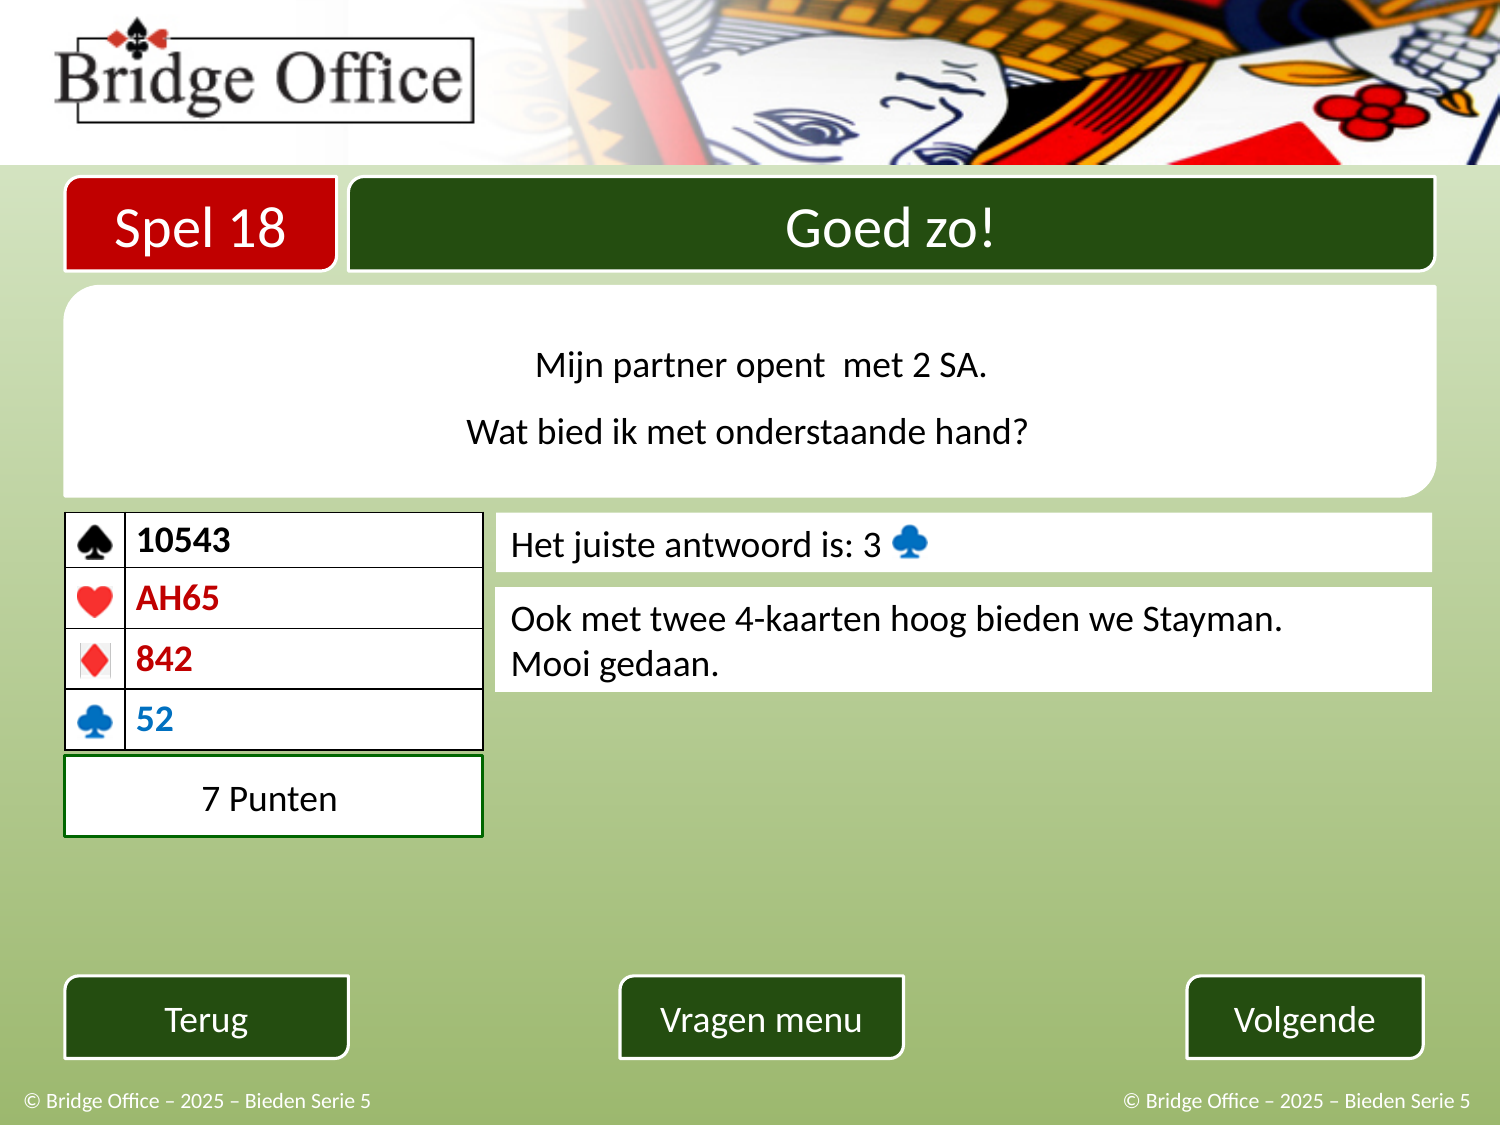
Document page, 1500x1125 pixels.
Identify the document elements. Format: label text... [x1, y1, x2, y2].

table_header 10543 [126, 513, 482, 567]
table_header [66, 513, 124, 567]
text_box 7 Punten [63, 754, 484, 838]
table_cell [66, 629, 124, 688]
text_box © Bridge Office – 2025 – Bieden Serie 5 [8, 1079, 393, 1121]
text_box © Bridge Office – 2025 – Bieden Serie 5 [1107, 1079, 1500, 1121]
text_box Goed zo! [346, 178, 1437, 273]
text_box Het juiste antwoord is: 3 [496, 512, 1433, 573]
table_cell AH65 [126, 568, 482, 628]
table_cell [66, 568, 124, 628]
picture [77, 703, 114, 740]
text_box Spel 18 [63, 178, 339, 273]
text_box Mijn partner opent met 2 SA. [508, 332, 1015, 393]
table_cell 842 [126, 629, 482, 688]
text_box Volgende [1185, 974, 1425, 1061]
picture [0, 0, 1500, 166]
text_box Ook met twee 4-kaarten hoog bieden we Stayman. Mooi gedaan. [495, 587, 1432, 692]
picture [77, 524, 114, 561]
text_box Vragen menu [618, 974, 906, 1061]
text_box Wat bied ik met onderstaande hand? [451, 399, 1072, 460]
text_box Terug [63, 974, 350, 1061]
table_cell 52 [126, 690, 482, 749]
text_box [63, 284, 1437, 498]
table_cell [66, 690, 124, 749]
picture [77, 643, 114, 679]
picture [892, 524, 928, 561]
picture [77, 585, 114, 618]
